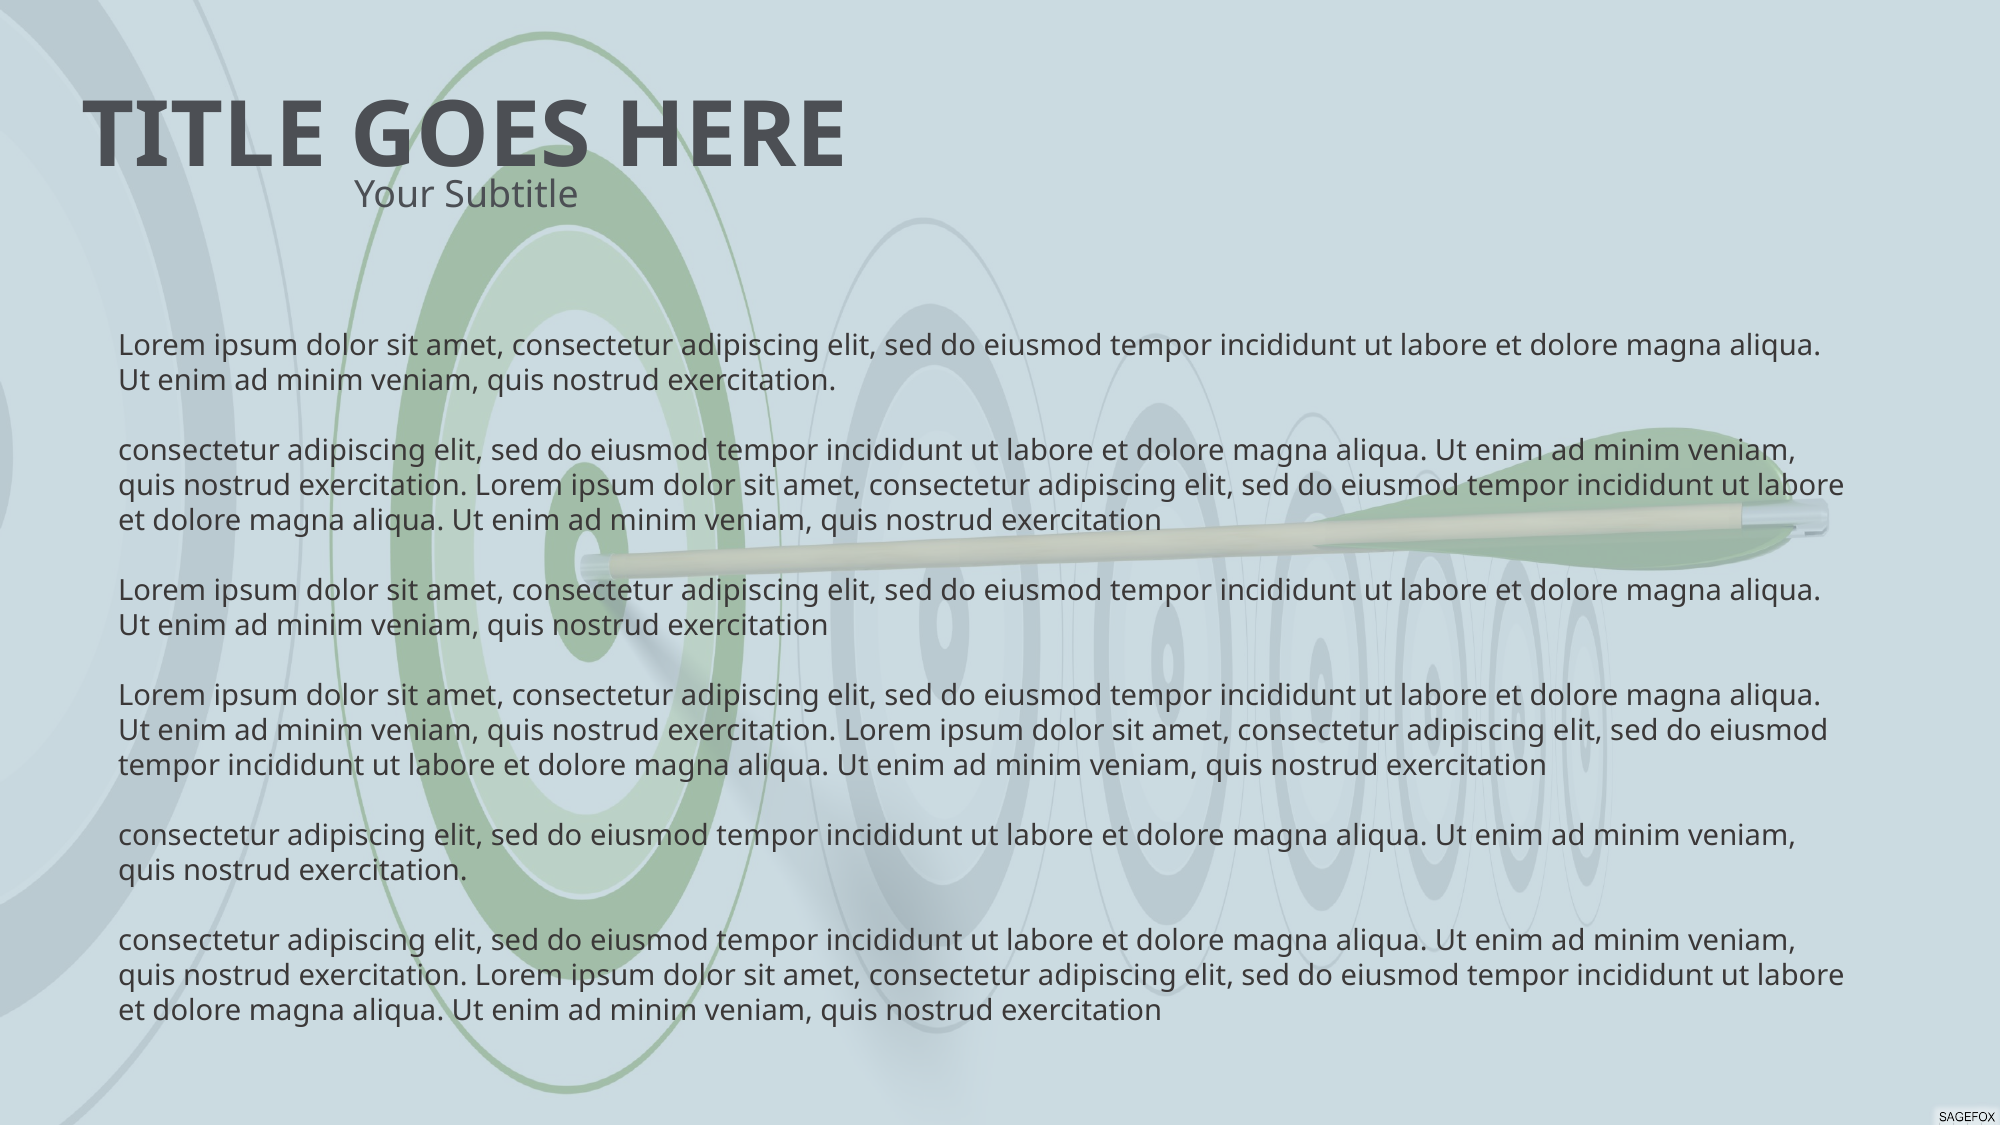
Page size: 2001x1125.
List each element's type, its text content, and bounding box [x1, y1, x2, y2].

picture [1936, 1111, 1997, 1125]
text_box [13, 66, 918, 224]
text_box Lorem ipsum dolor sit amet, consectetur adipiscing elit, sed do eiusmod tempor incididunt ut labore et dolore magna aliqua. Ut enim ad minim veniam, quis nostrud exercitation. consectetur adipiscing elit, sed do eiusmod tempor incididunt ut labore et dolore magna aliqua. Ut enim ad minim veniam, quis nostrud exercitation. Lorem ipsum dolor sit amet, consectetur adipiscing elit, sed do eiusmod tempor incididunt ut labore et dolore magna aliqua. Ut enim ad minim veniam, quis nostrud exercitation Lorem ipsum dolor sit amet, consectetur adipiscing elit, sed do eiusmod tempor incididunt ut labore et dolore magna aliqua. Ut enim ad minim veniam, quis nostrud exercitation Lorem ipsum dolor sit amet, consectetur adipiscing elit, sed do eiusmod tempor incididunt ut labore et dolore magna aliqua. Ut enim ad minim veniam, quis nostrud exercitation. Lorem ipsum dolor sit amet, consectetur adipiscing elit, sed do eiusmod tempor incididunt ut labore et dolore magna aliqua. Ut enim ad minim veniam, quis nostrud exercitation consectetur adipiscing elit, sed do eiusmod tempor incididunt ut labore et dolore magna aliqua. Ut enim ad minim veniam, quis nostrud exercitation. consectetur adipiscing elit, sed do eiusmod tempor incididunt ut labore et dolore magna aliqua. Ut enim ad minim veniam, quis nostrud exercitation. Lorem ipsum dolor sit amet, consectetur adipiscing elit, sed do eiusmod tempor incididunt ut labore et dolore magna aliqua. Ut enim ad minim veniam, quis nostrud exercitation [103, 319, 1866, 1069]
